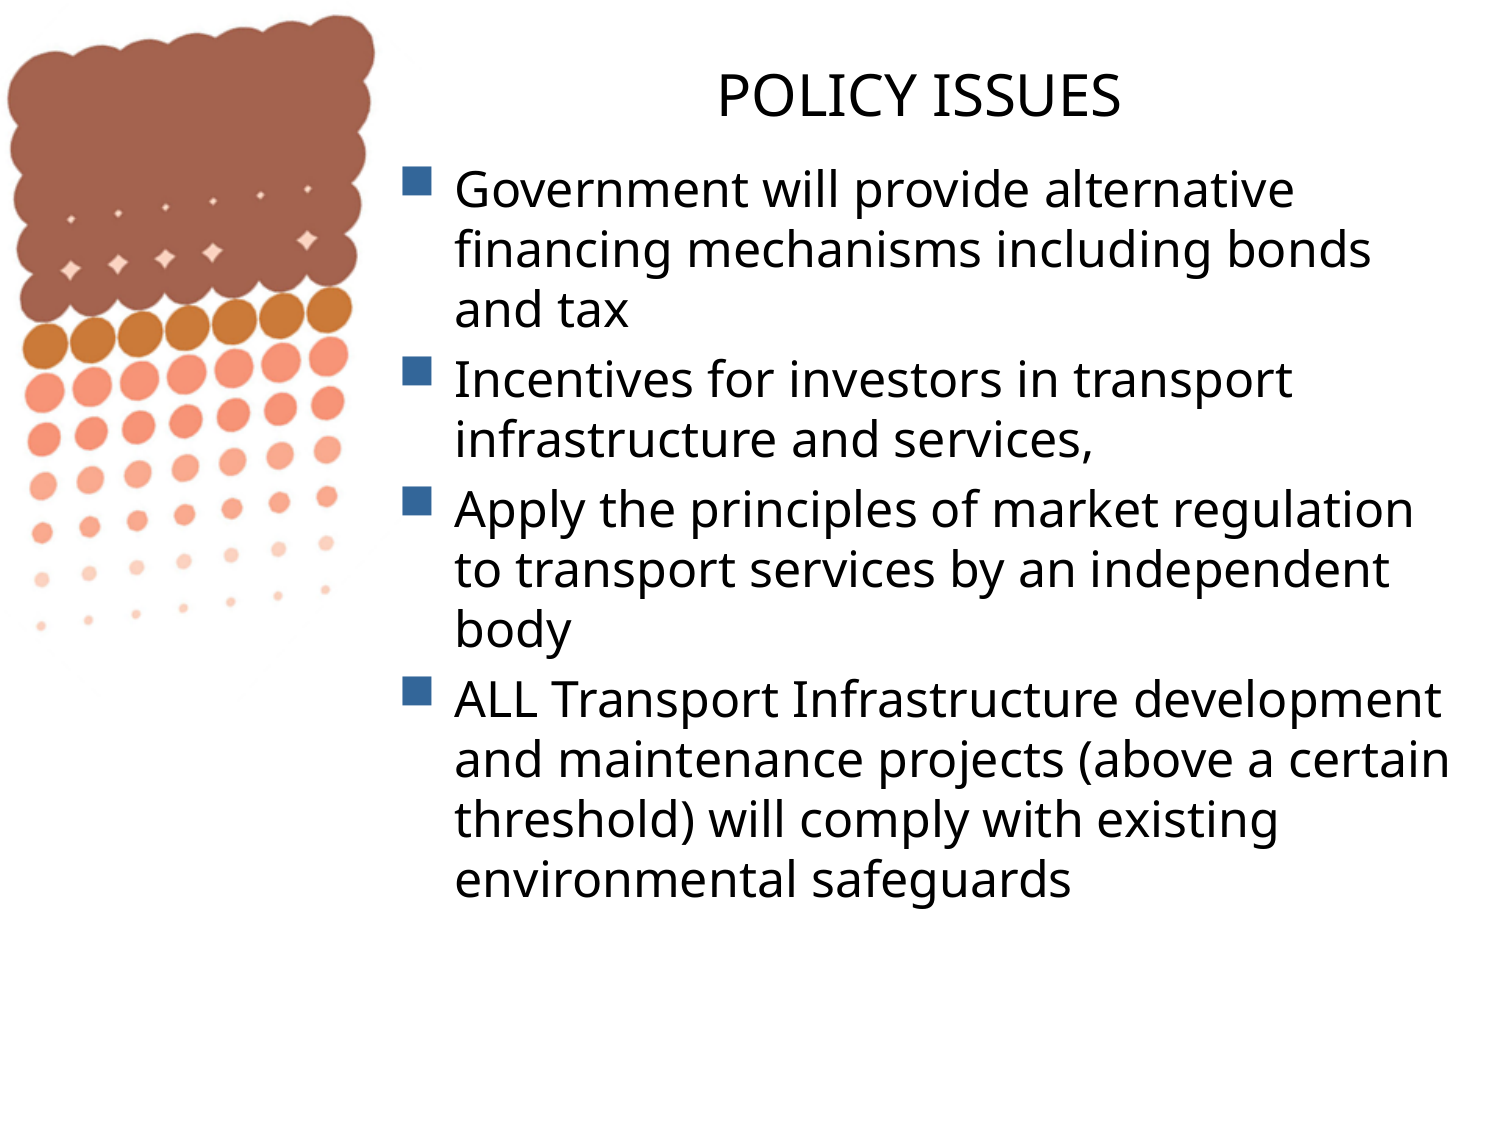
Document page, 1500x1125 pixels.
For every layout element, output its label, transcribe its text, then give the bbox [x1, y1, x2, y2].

title POLICY ISSUES [401, 50, 1438, 128]
picture [0, 0, 422, 703]
list Government will provide alternative financing mechanisms including bonds and tax Incentives for investors in transport infrastructure and services, Apply the principles of market regulation to transport services by an independent body ALL Transport Infrastructure development and maintenance projects (above a certain threshold) will comply with existing environmental safeguards [383, 149, 1480, 1005]
